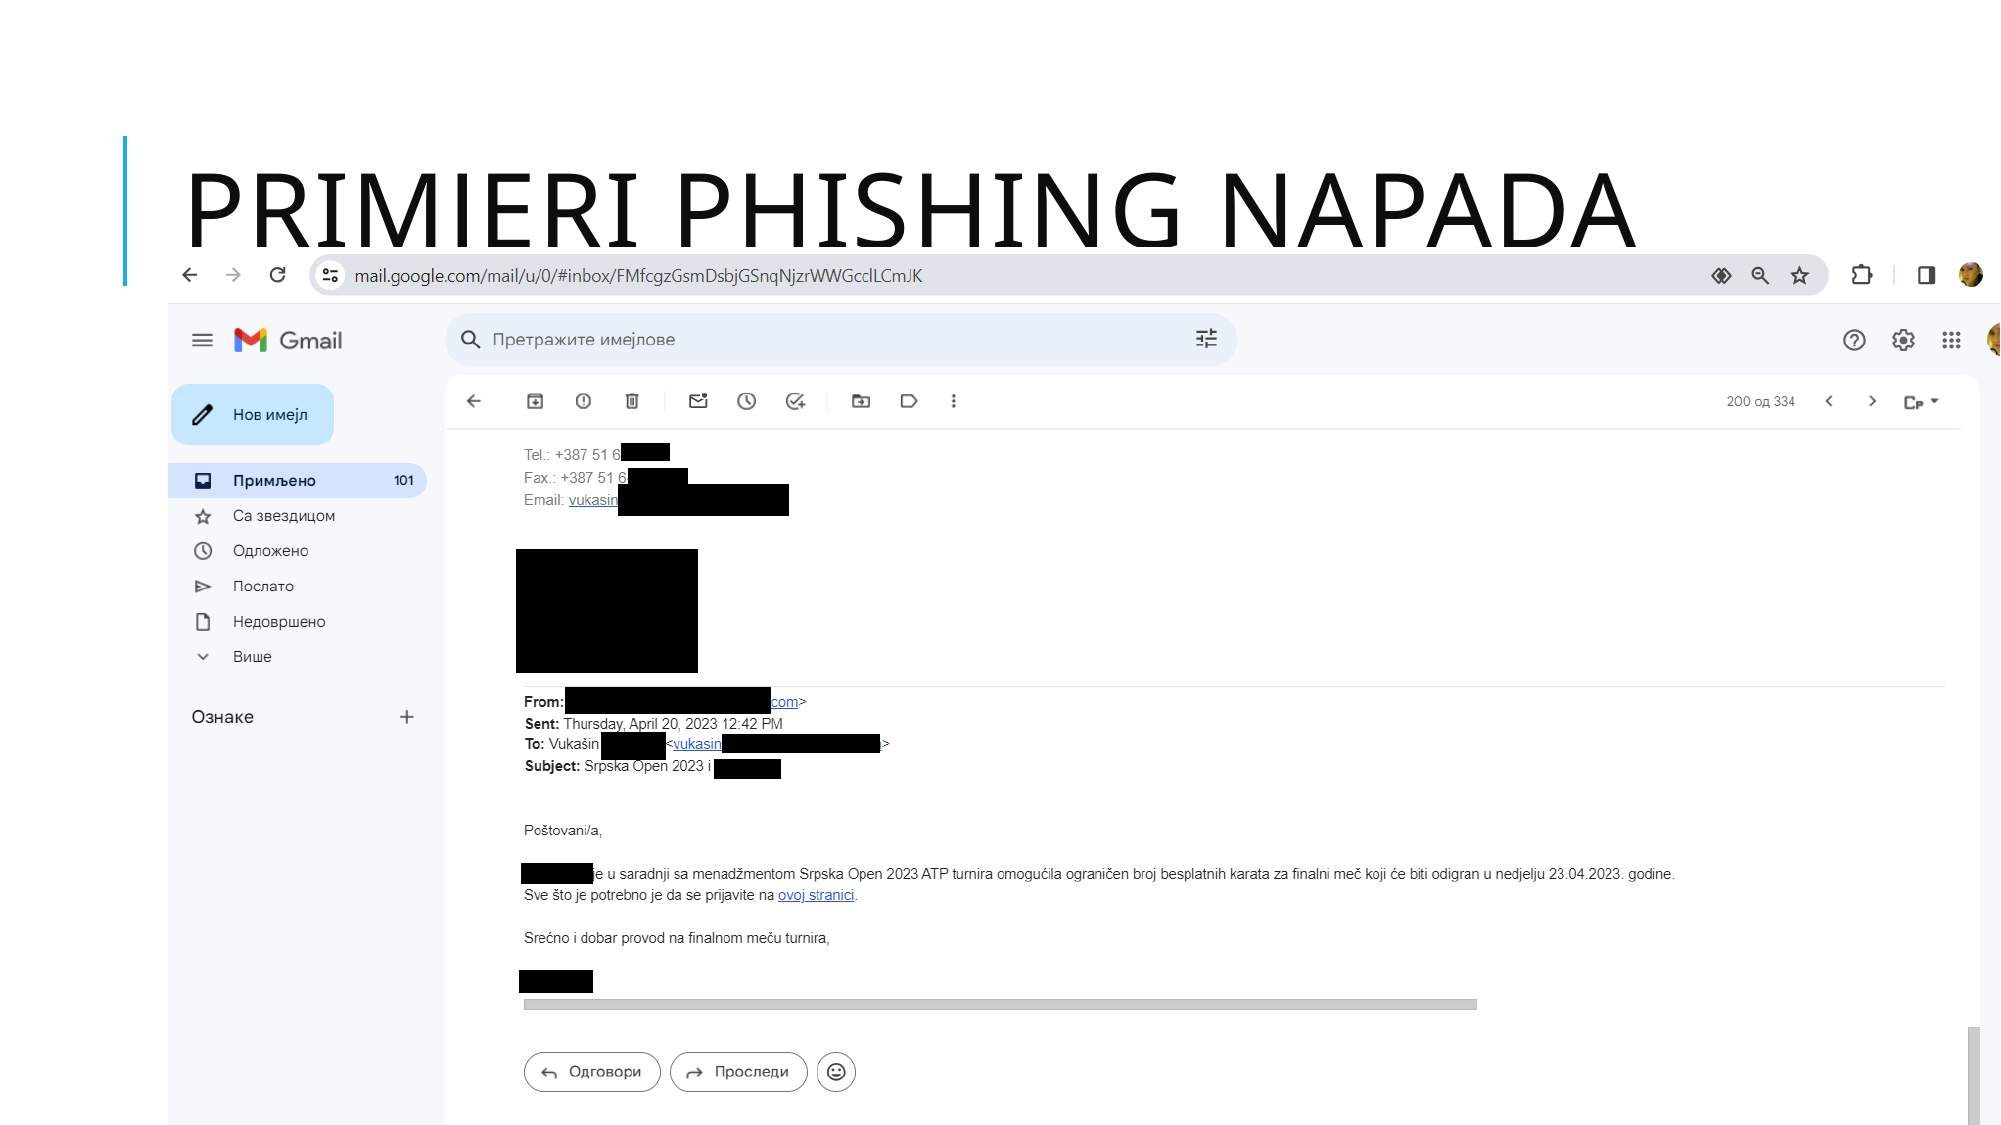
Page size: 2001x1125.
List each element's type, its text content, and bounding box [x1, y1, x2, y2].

title Primjeri phishing napada [168, 96, 1763, 243]
picture [167, 247, 2000, 1125]
